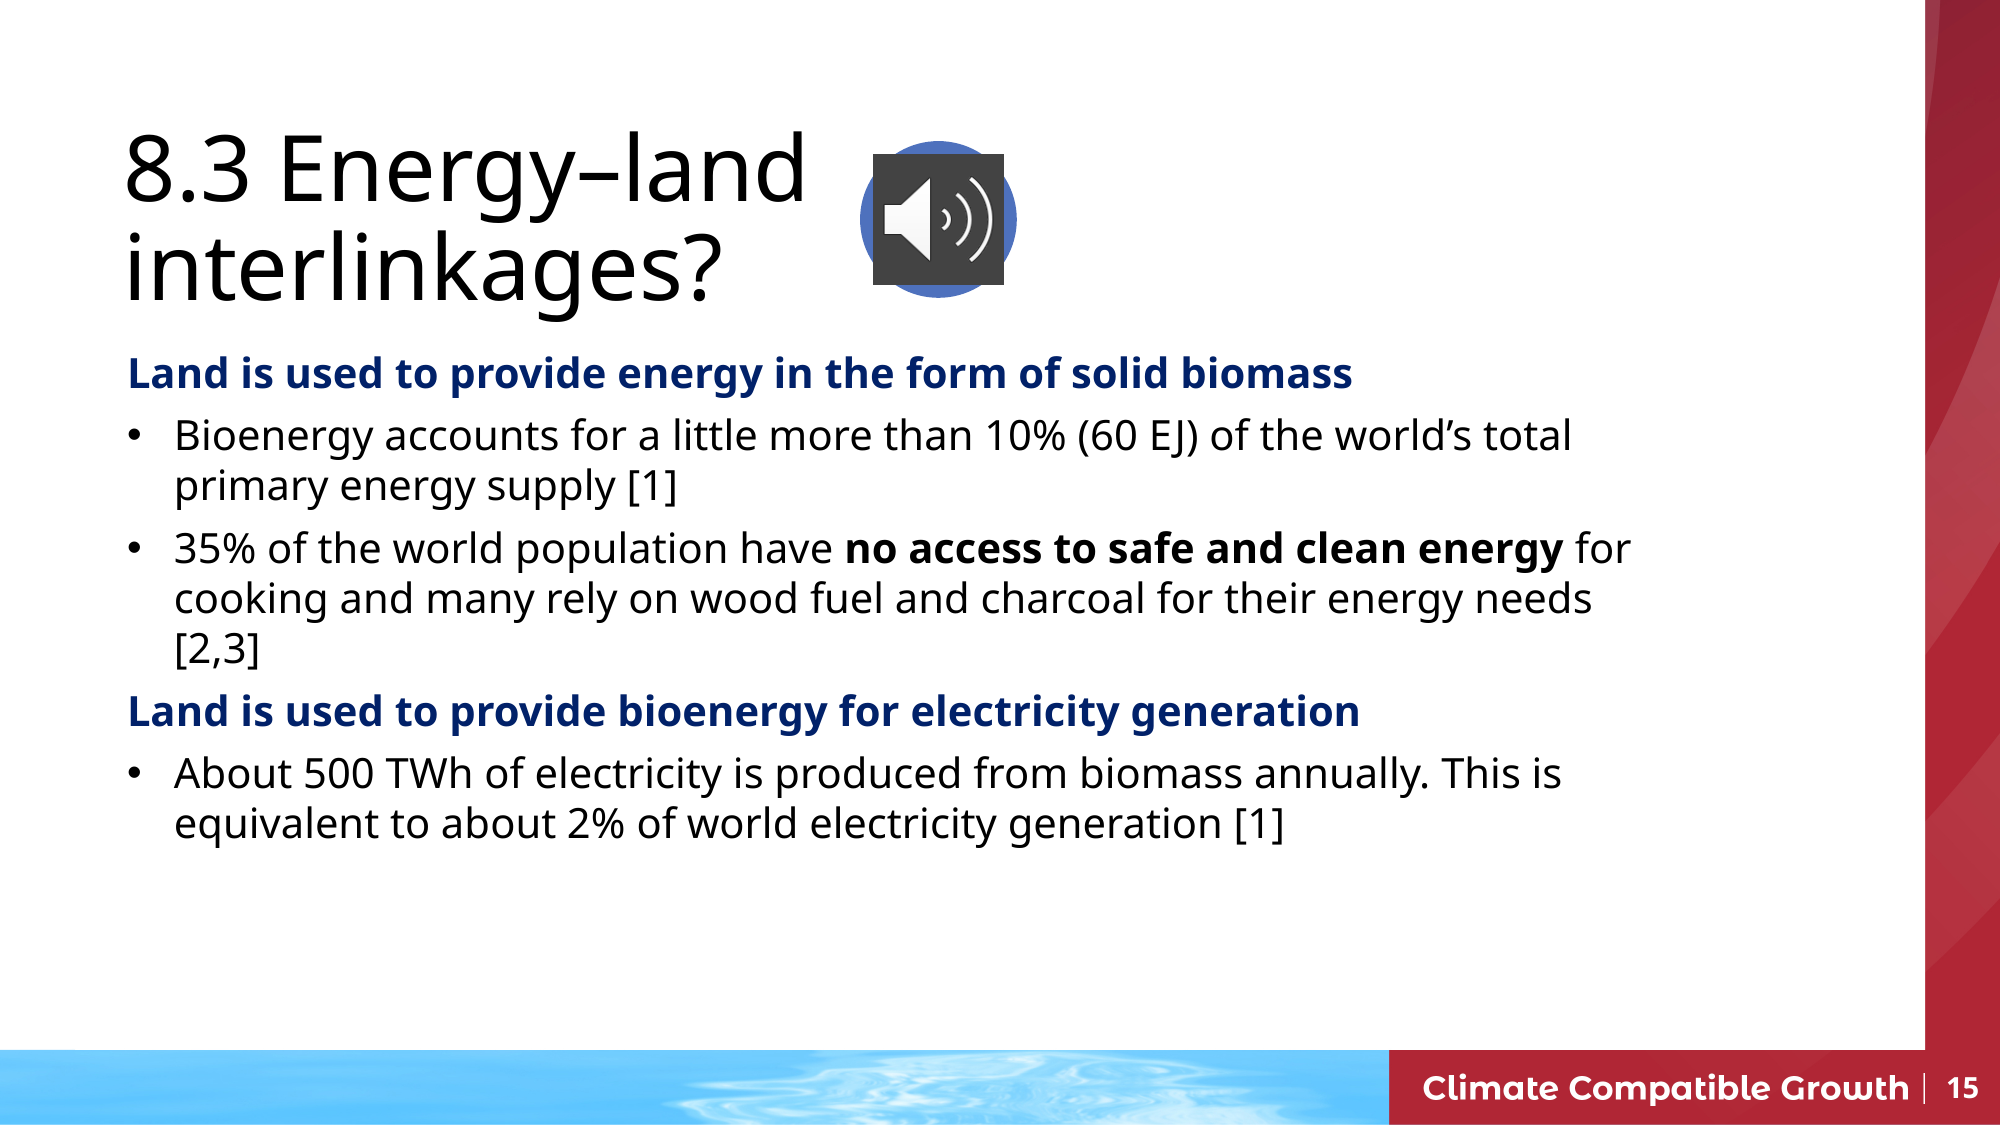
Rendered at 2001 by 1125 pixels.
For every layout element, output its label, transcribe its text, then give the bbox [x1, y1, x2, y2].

text_box Land is used to provide energy in the form of solid biomass Bioenergy accounts for a little more than 10% (60 EJ) of the world’s total primary energy supply [1] 35% of the world population have no access to safe and clean energy for cooking and many rely on wood fuel and charcoal for their energy needs [2,3] Land is used to provide bioenergy for electricity generation About 500 TWh of electricity is produced from biomass annually. This is equivalent to about 2% of world electricity generation [1] [112, 339, 1699, 855]
title 8.3 Energy–land interlinkages? [108, 110, 1000, 329]
slide_number 15 [1925, 1059, 2000, 1120]
text_box [859, 177, 871, 262]
text_box [896, 287, 981, 299]
picture [0, 0, 2000, 1125]
text_box [1006, 177, 1018, 262]
text_box [896, 140, 981, 152]
